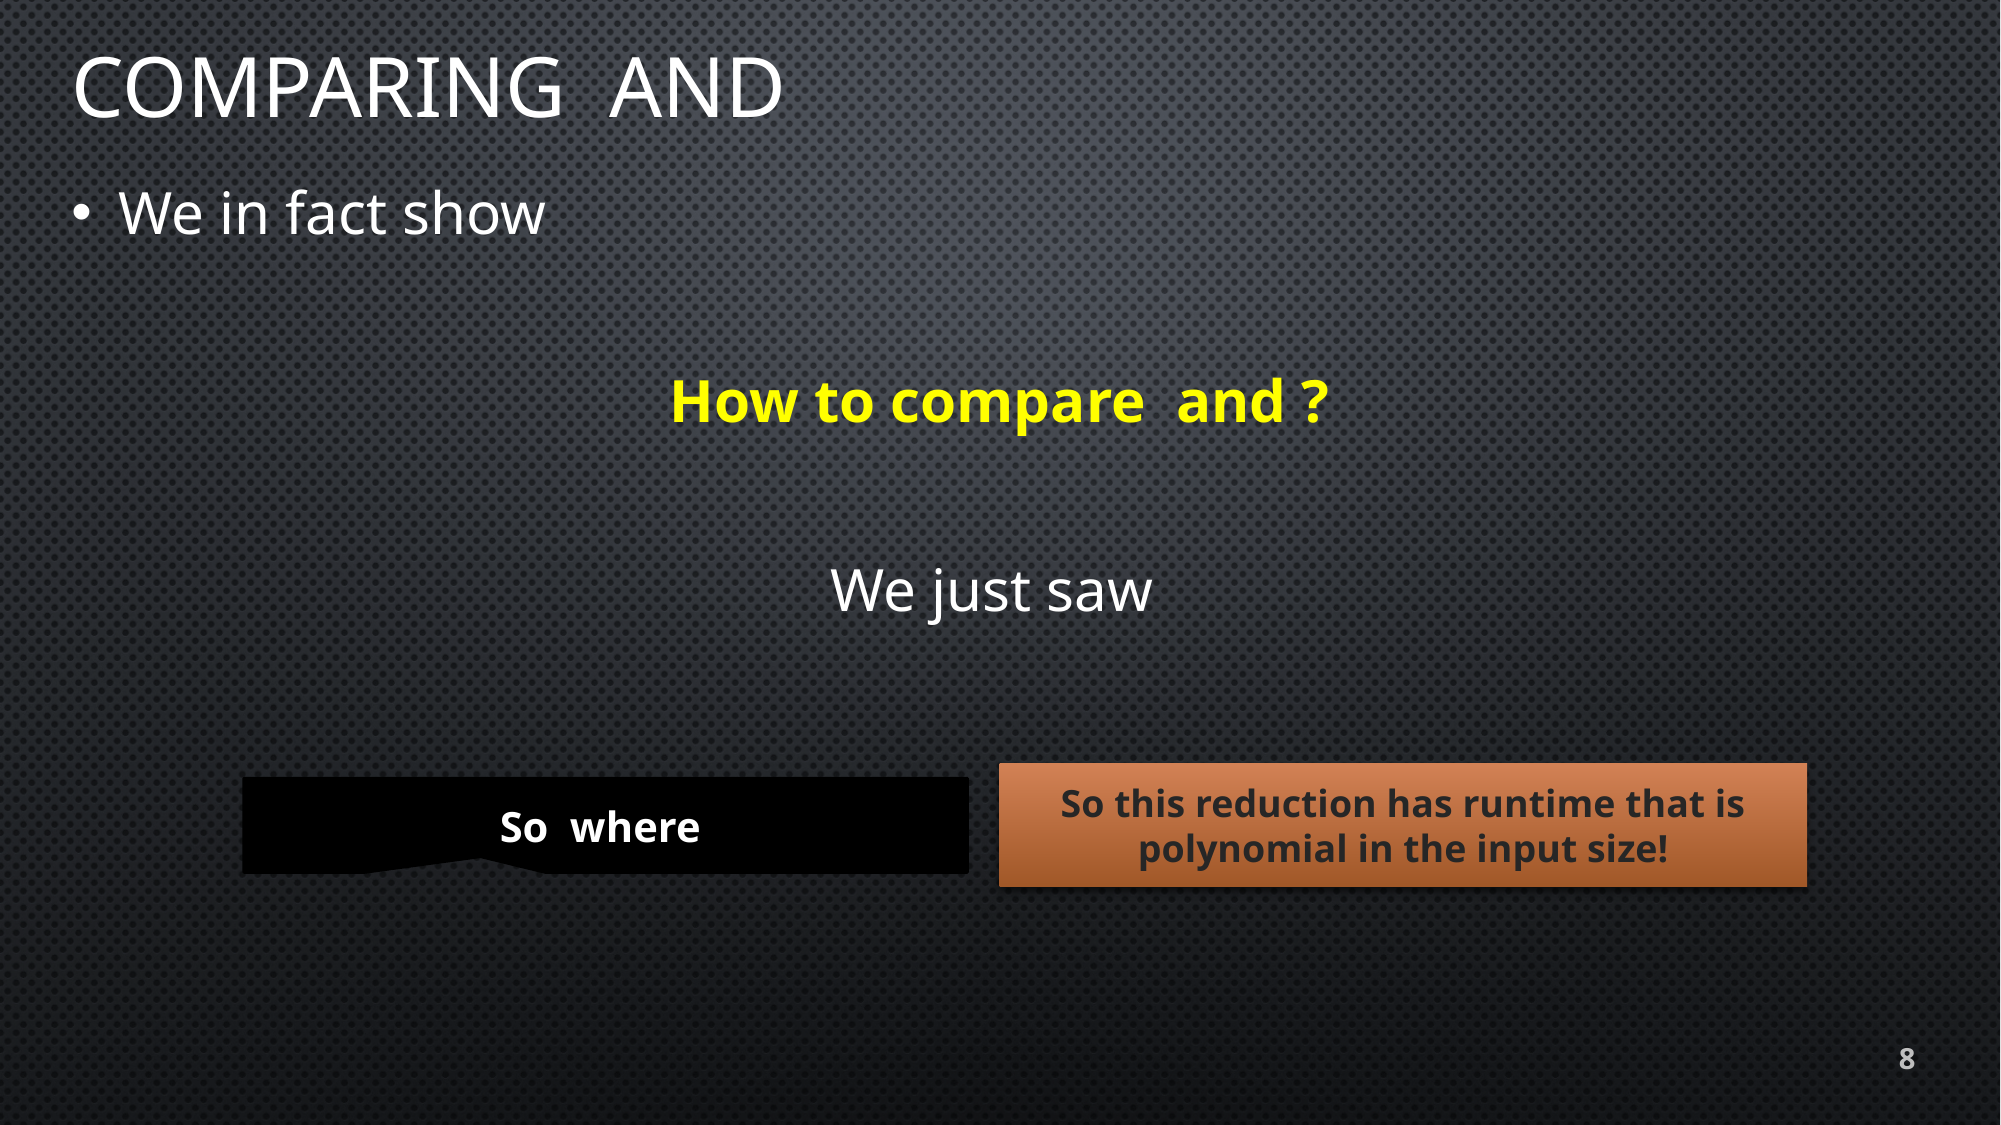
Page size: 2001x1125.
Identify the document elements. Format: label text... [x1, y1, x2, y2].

slide_number 8 [1840, 1030, 1931, 1091]
text_box So this reduction has runtime that is polynomial in the input size! [999, 763, 1808, 887]
